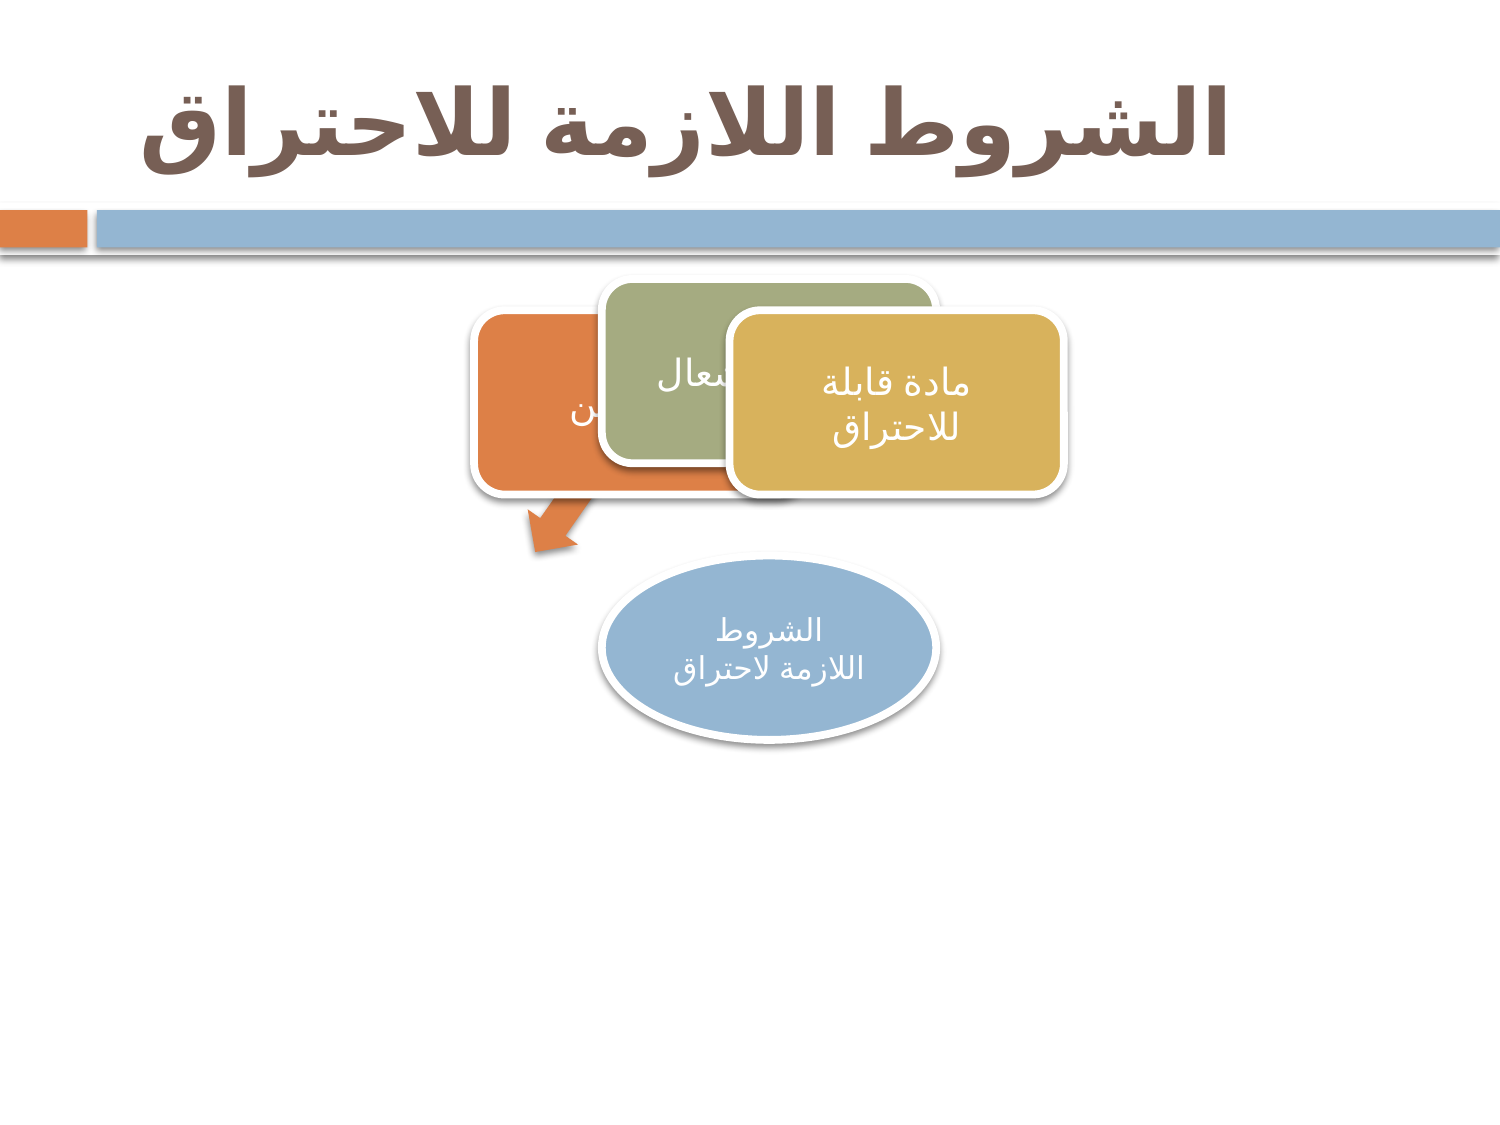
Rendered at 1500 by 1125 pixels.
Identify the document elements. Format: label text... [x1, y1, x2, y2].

title الشروط اللازمة للاحتراق [100, 37, 1438, 200]
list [99, 278, 1439, 1017]
